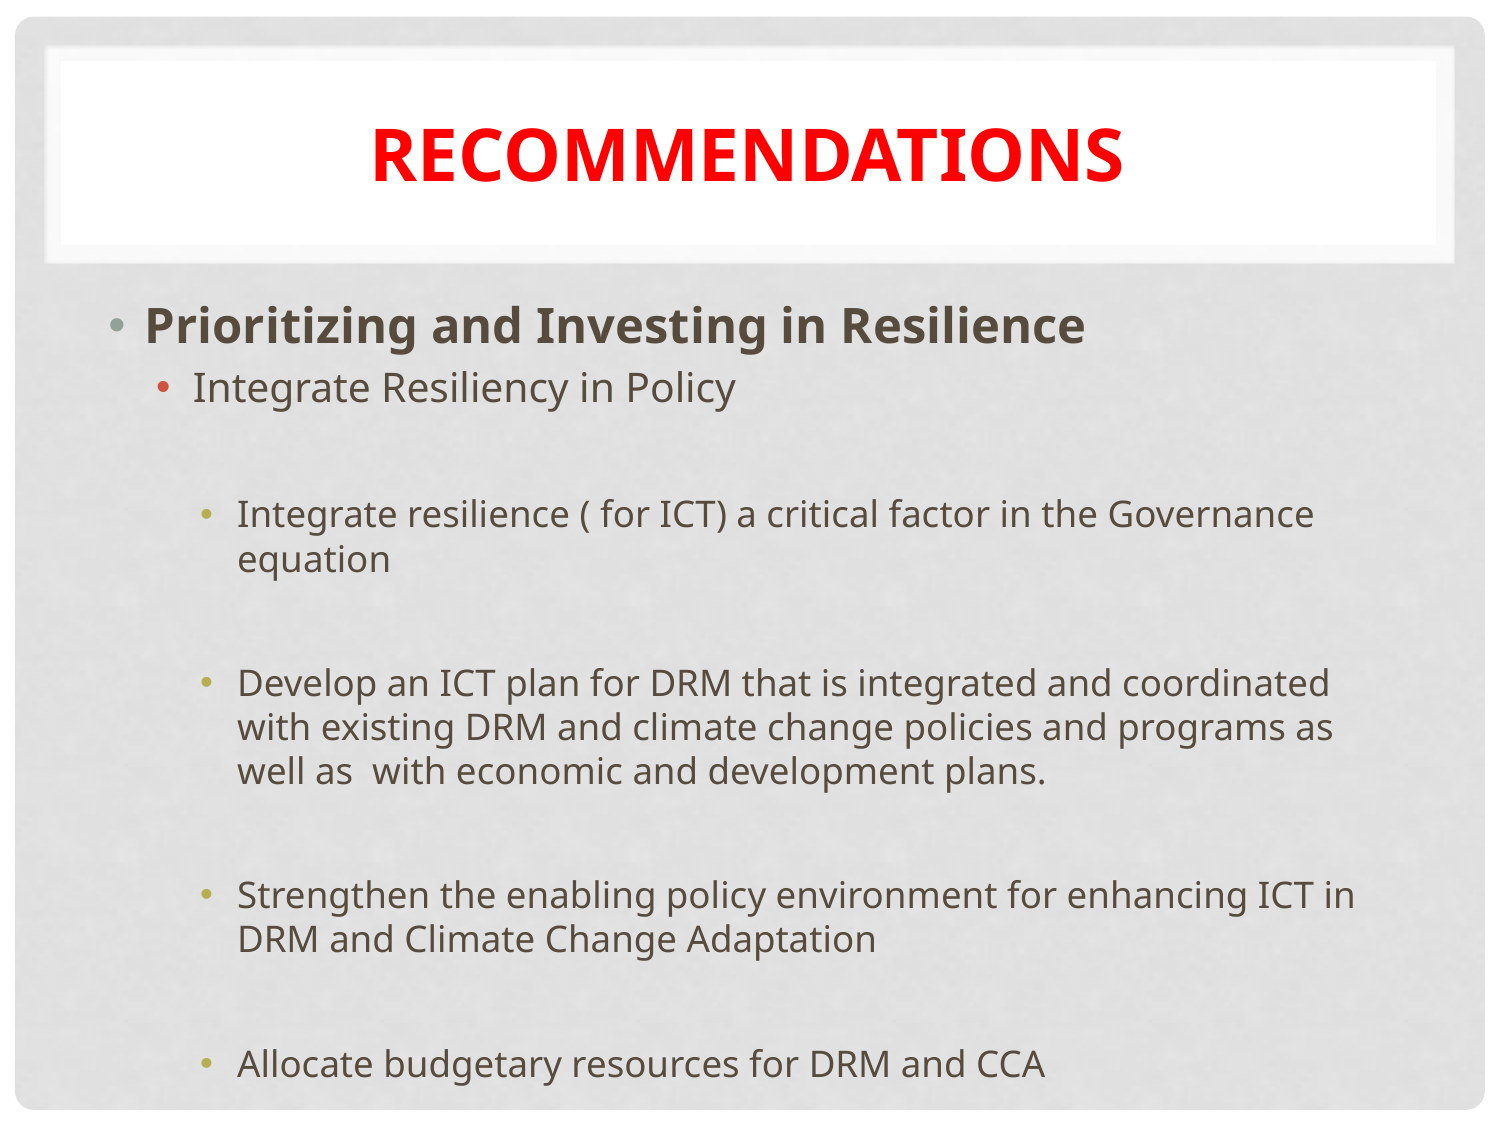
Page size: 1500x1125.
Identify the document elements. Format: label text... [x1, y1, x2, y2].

list Prioritizing and Investing in Resilience Integrate Resiliency in Policy Integrate resilience ( for ICT) a critical factor in the Governance equation Develop an ICT plan for DRM that is integrated and coordinated with existing DRM and climate change policies and programs as well as with economic and development plans. Strengthen the enabling policy environment for enhancing ICT in DRM and Climate Change Adaptation Allocate budgetary resources for DRM and CCA [75, 287, 1425, 1099]
title recommendations [69, 66, 1425, 238]
